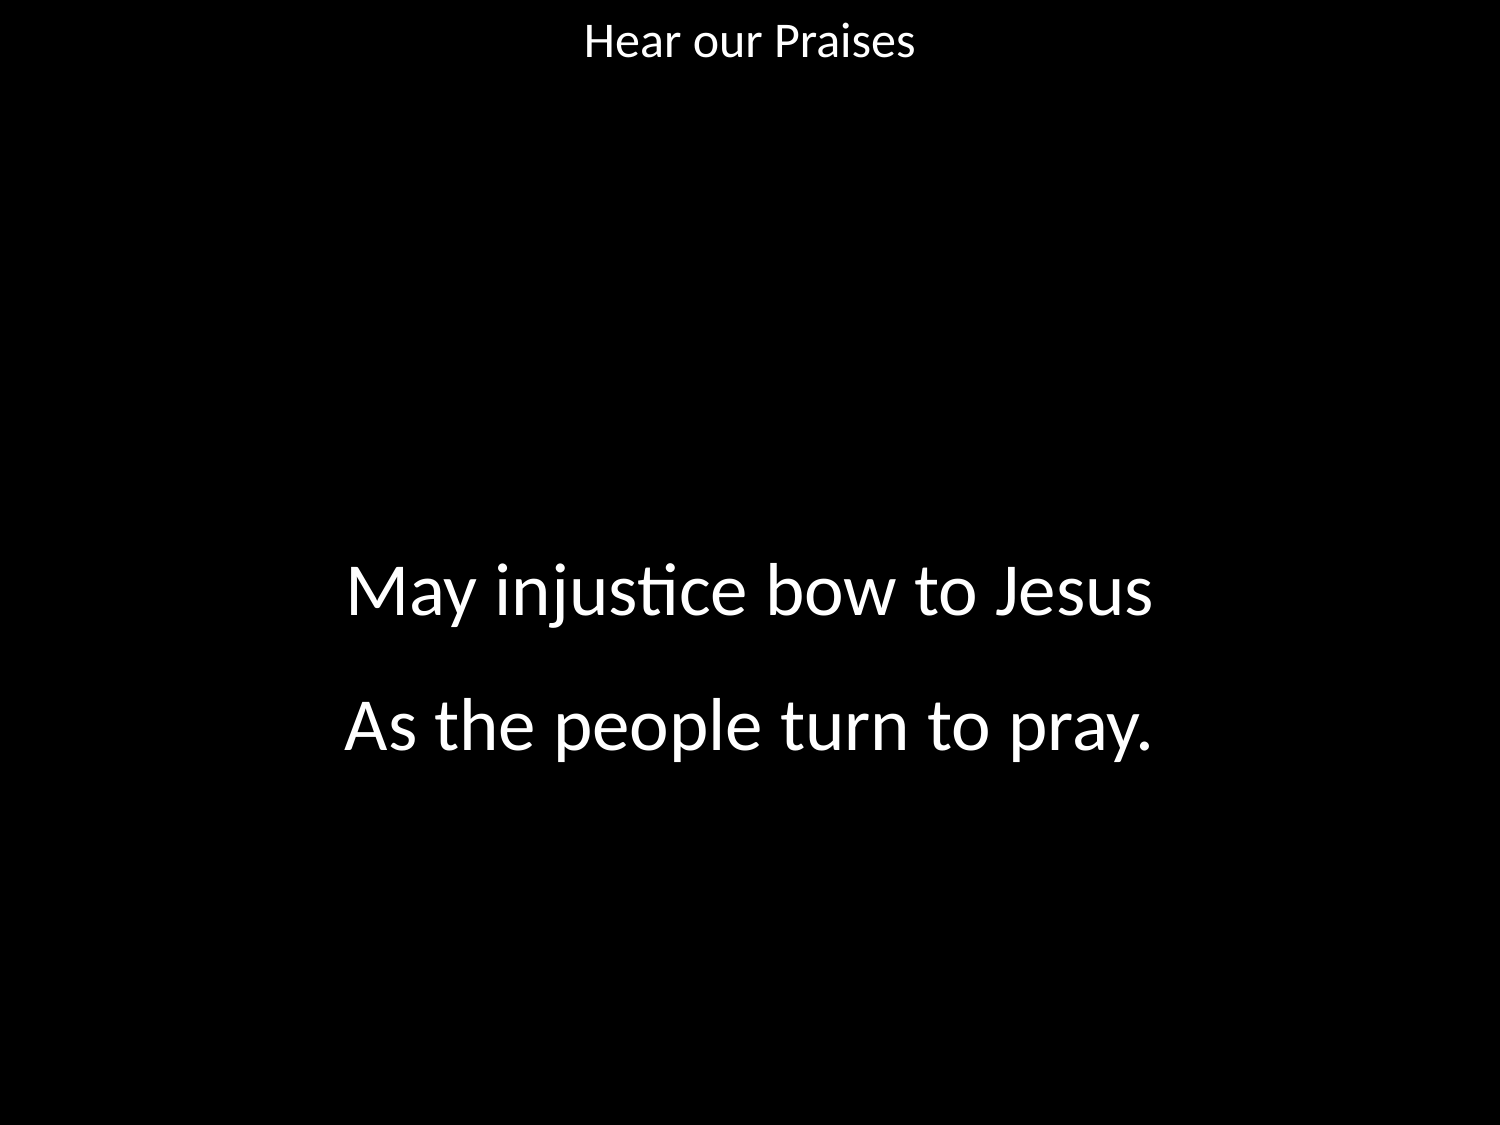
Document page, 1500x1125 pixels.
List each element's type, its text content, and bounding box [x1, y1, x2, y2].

list May injustice bow to Jesus As the people turn to pray. [0, 149, 1500, 1110]
list Hear our Praises [0, 0, 1500, 75]
